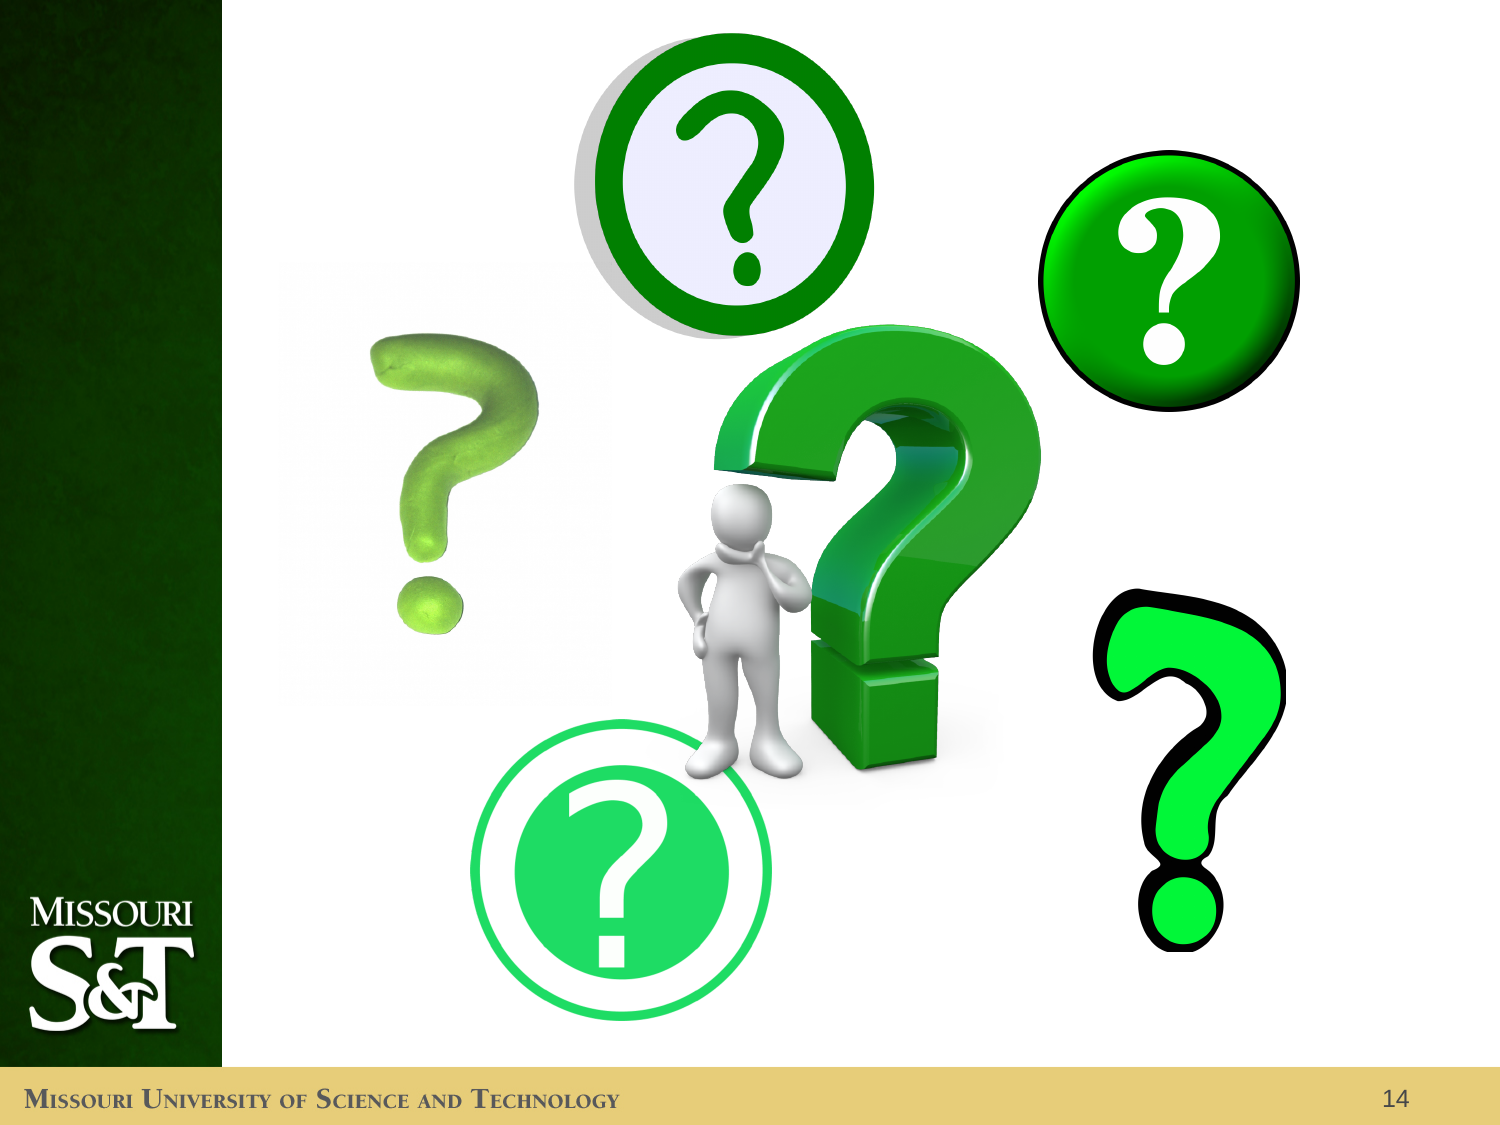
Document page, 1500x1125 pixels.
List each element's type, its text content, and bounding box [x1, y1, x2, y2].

picture [0, 0, 1500, 1125]
slide_number 14 [999, 1067, 1425, 1125]
